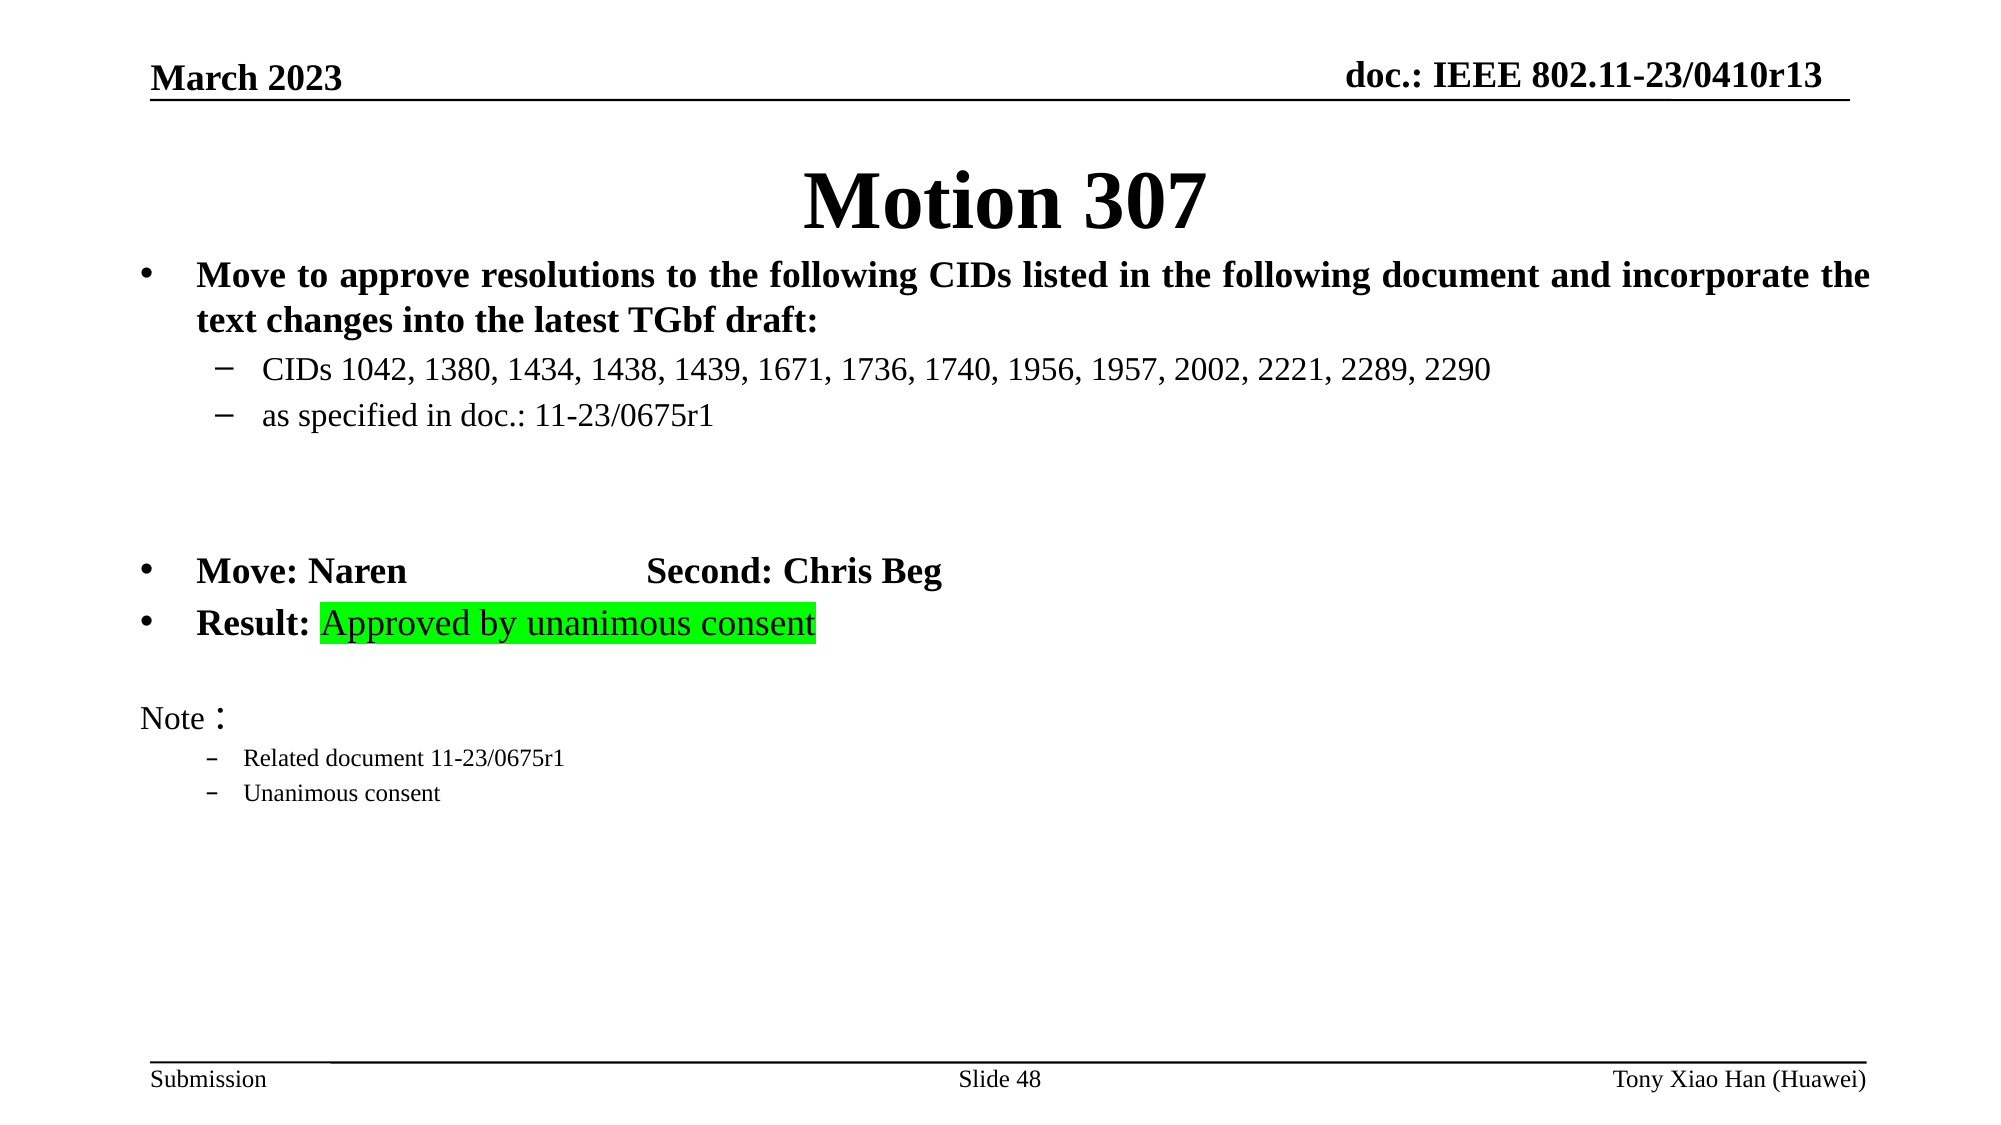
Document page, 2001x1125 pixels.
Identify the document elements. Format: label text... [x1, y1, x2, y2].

text_box Move to approve resolutions to the following CIDs listed in the following document and incorporate the text changes into the latest TGbf draft: CIDs 1042, 1380, 1434, 1438, 1439, 1671, 1736, 1740, 1956, 1957, 2002, 2221, 2289, 2290 as specified in doc.: 11-23/0675r1 Move: Naren Second: Chris Beg Result: Approved by unanimous consent Note： Related document 11-23/0675r1 Unanimous consent [125, 212, 1888, 900]
text_box Motion 307 [368, 137, 1644, 212]
